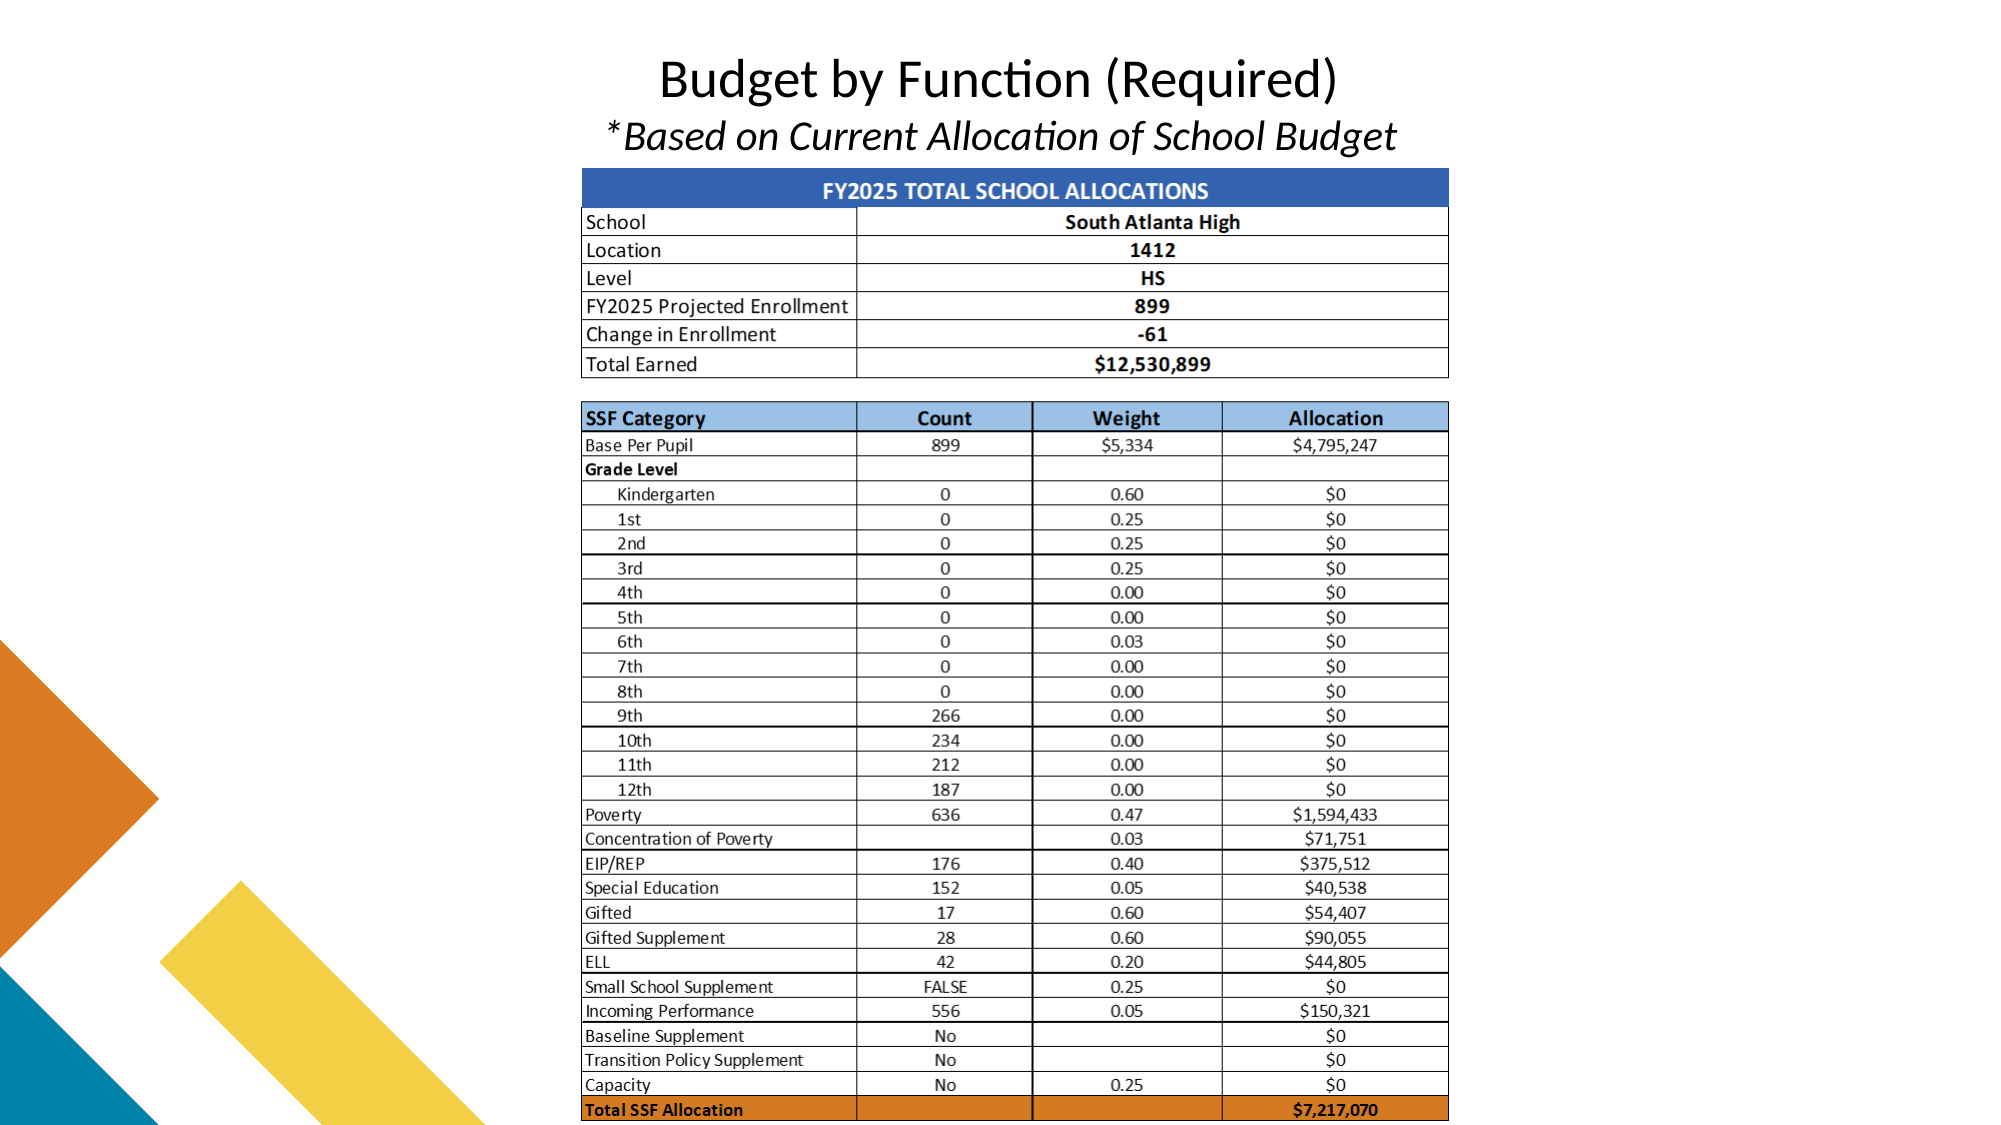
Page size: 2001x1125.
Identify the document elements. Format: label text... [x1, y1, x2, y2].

text_box Budget by Function (Required) *Based on Current Allocation of School Budget [324, 34, 1675, 168]
picture [581, 167, 1450, 1122]
